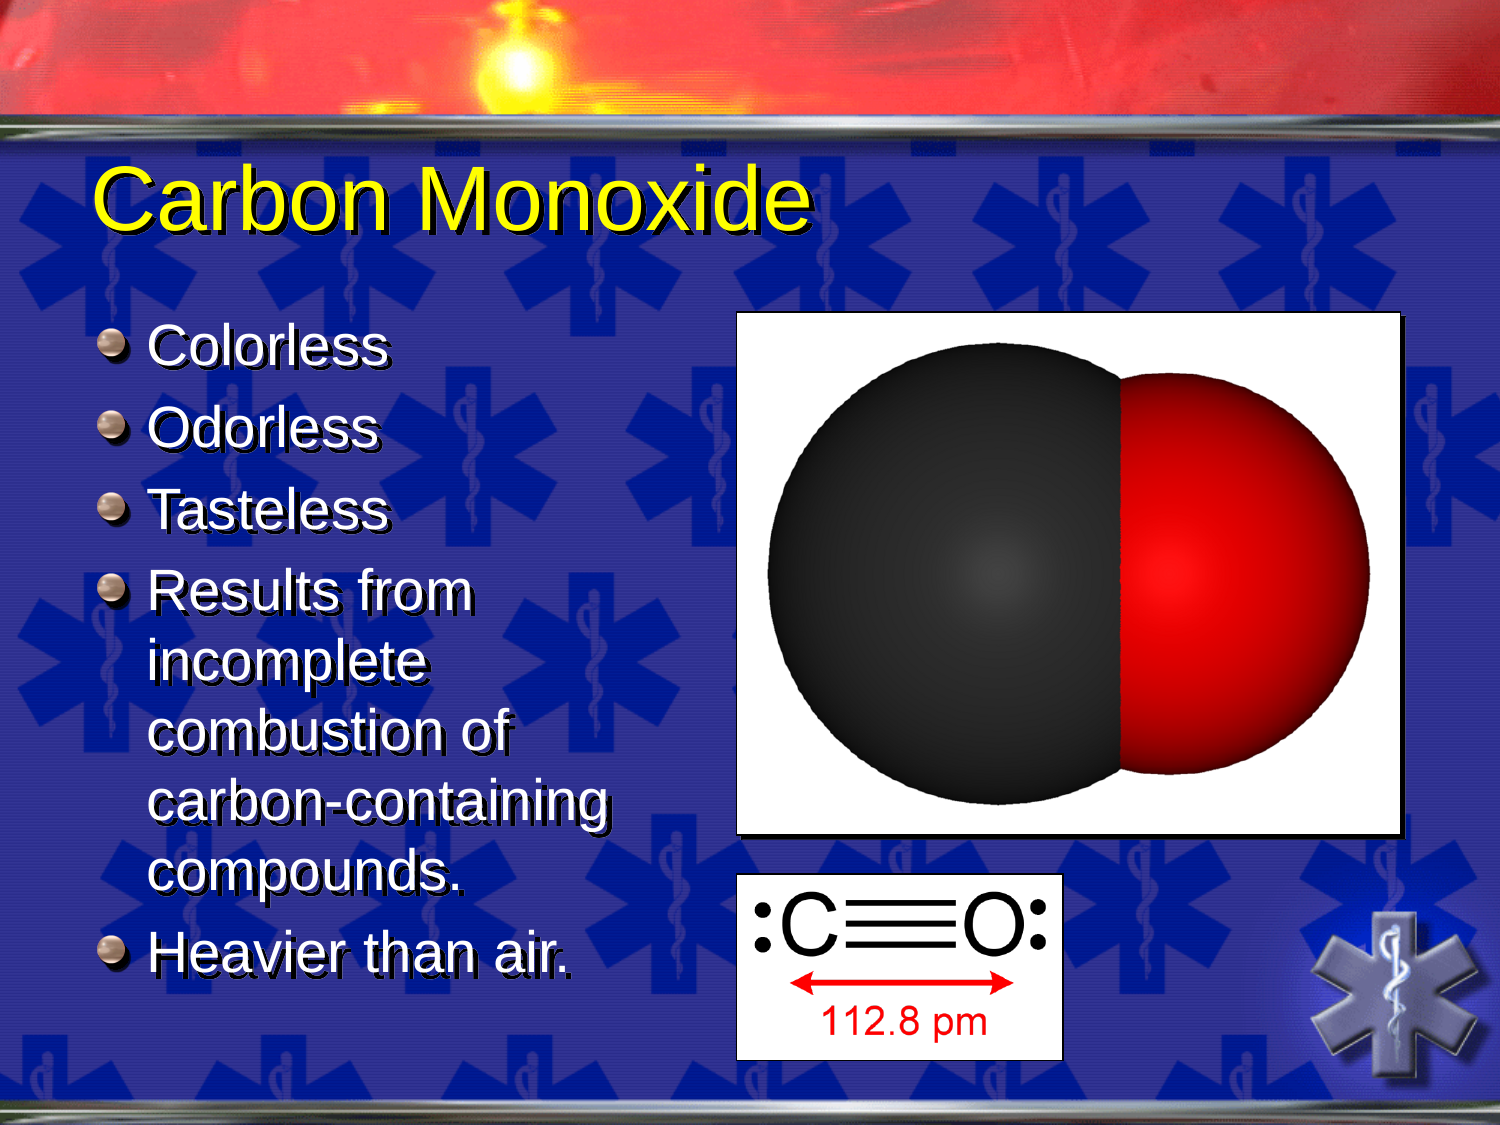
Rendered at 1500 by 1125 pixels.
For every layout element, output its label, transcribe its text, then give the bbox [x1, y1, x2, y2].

list Colorless Odorless Tasteless Results from incomplete combustion of carbon-containing compounds. Heavier than air. [74, 299, 738, 1006]
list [737, 312, 1401, 835]
picture [0, 0, 1500, 1125]
title Carbon Monoxide [74, 99, 1426, 288]
